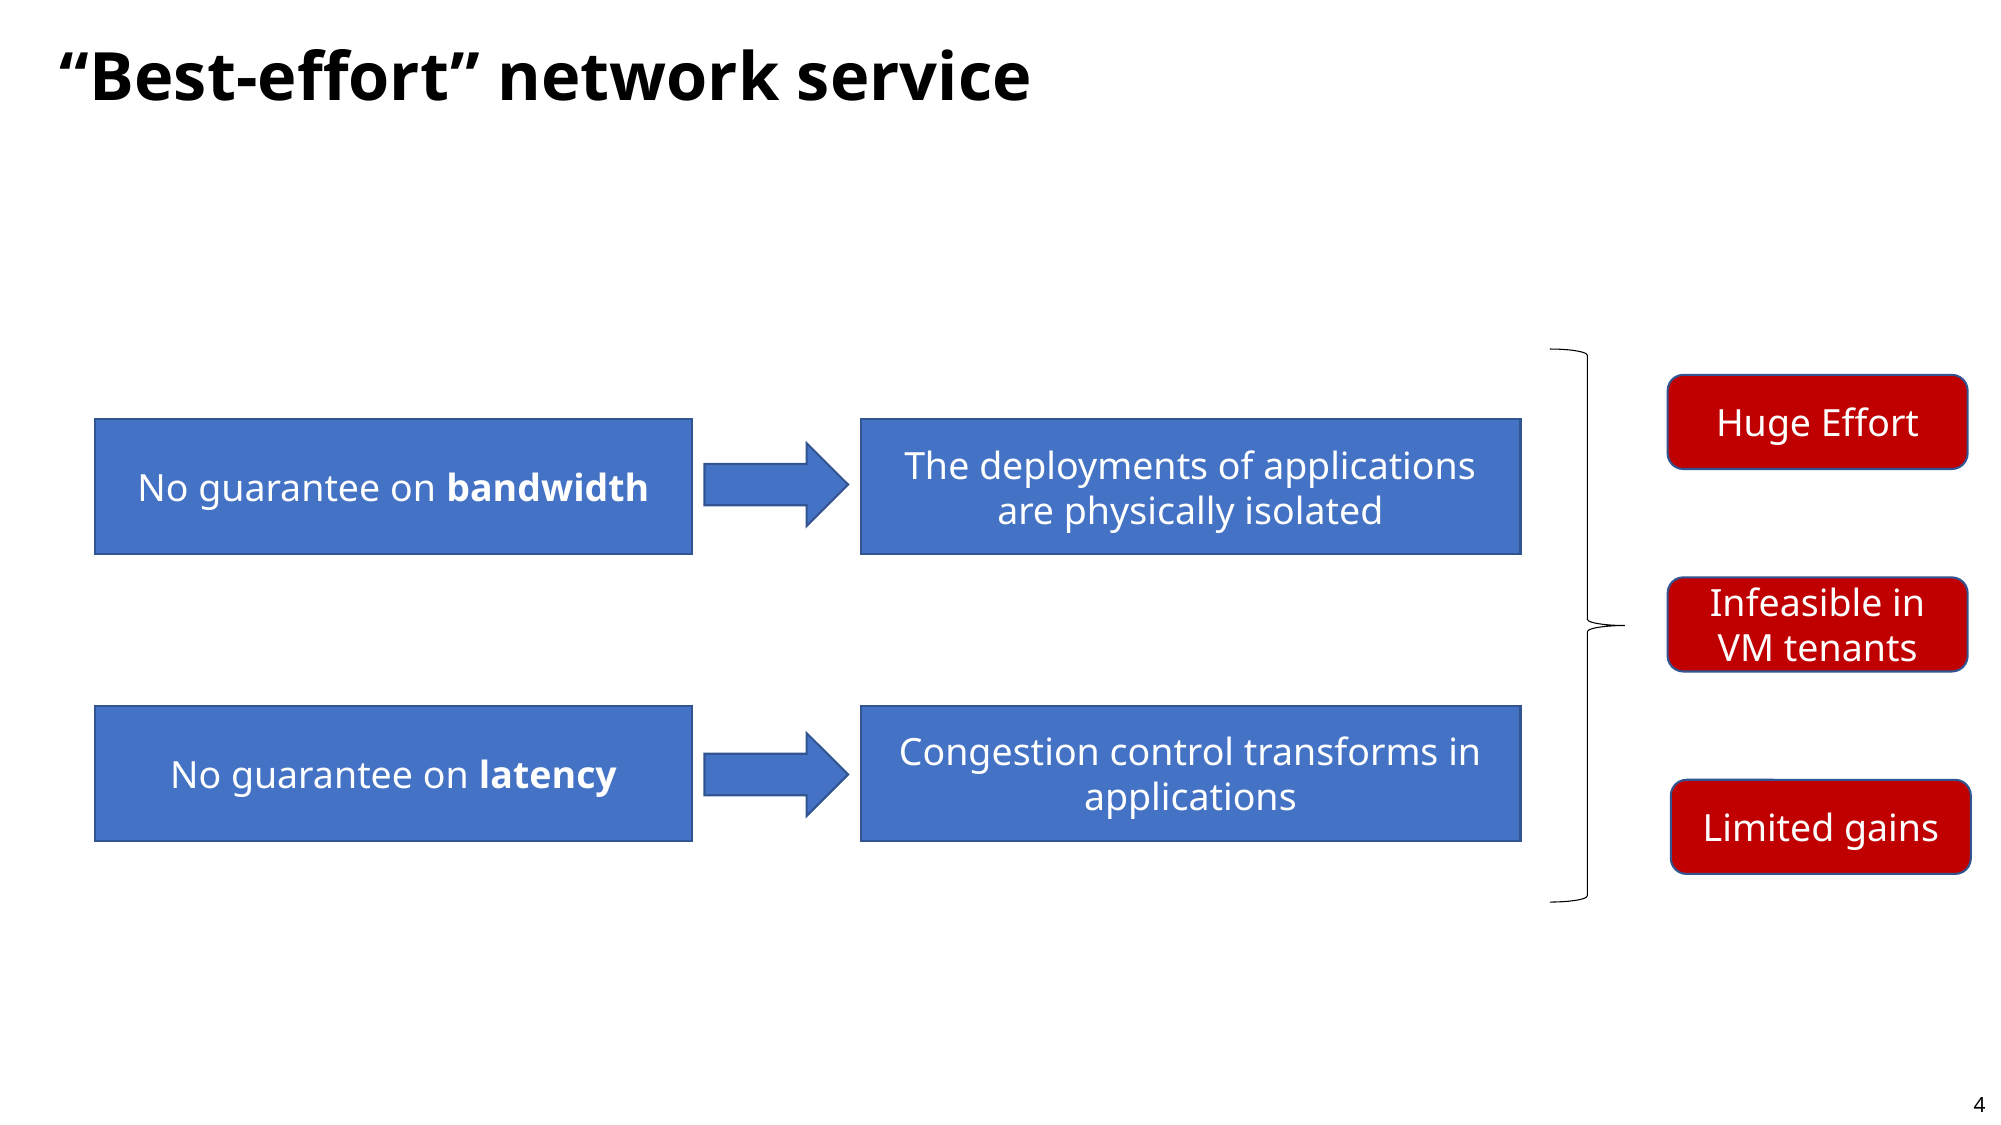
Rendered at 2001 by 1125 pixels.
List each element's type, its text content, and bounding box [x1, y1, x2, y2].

text_box Limited gains [1669, 778, 1972, 875]
text_box Infeasible in VM tenants [1666, 576, 1969, 673]
text_box [703, 730, 850, 819]
text_box Huge Effort [1666, 373, 1969, 471]
text_box No guarantee on latency [94, 705, 693, 842]
text_box Congestion control transforms in applications [860, 705, 1522, 842]
list “Best-effort” network service [45, 36, 1881, 122]
text_box [703, 440, 850, 529]
slide_number 3 [1905, 1086, 2000, 1125]
text_box The deployments of applications are physically isolated [860, 418, 1522, 555]
text_box No guarantee on bandwidth [94, 418, 693, 555]
text_box [1549, 348, 1625, 903]
